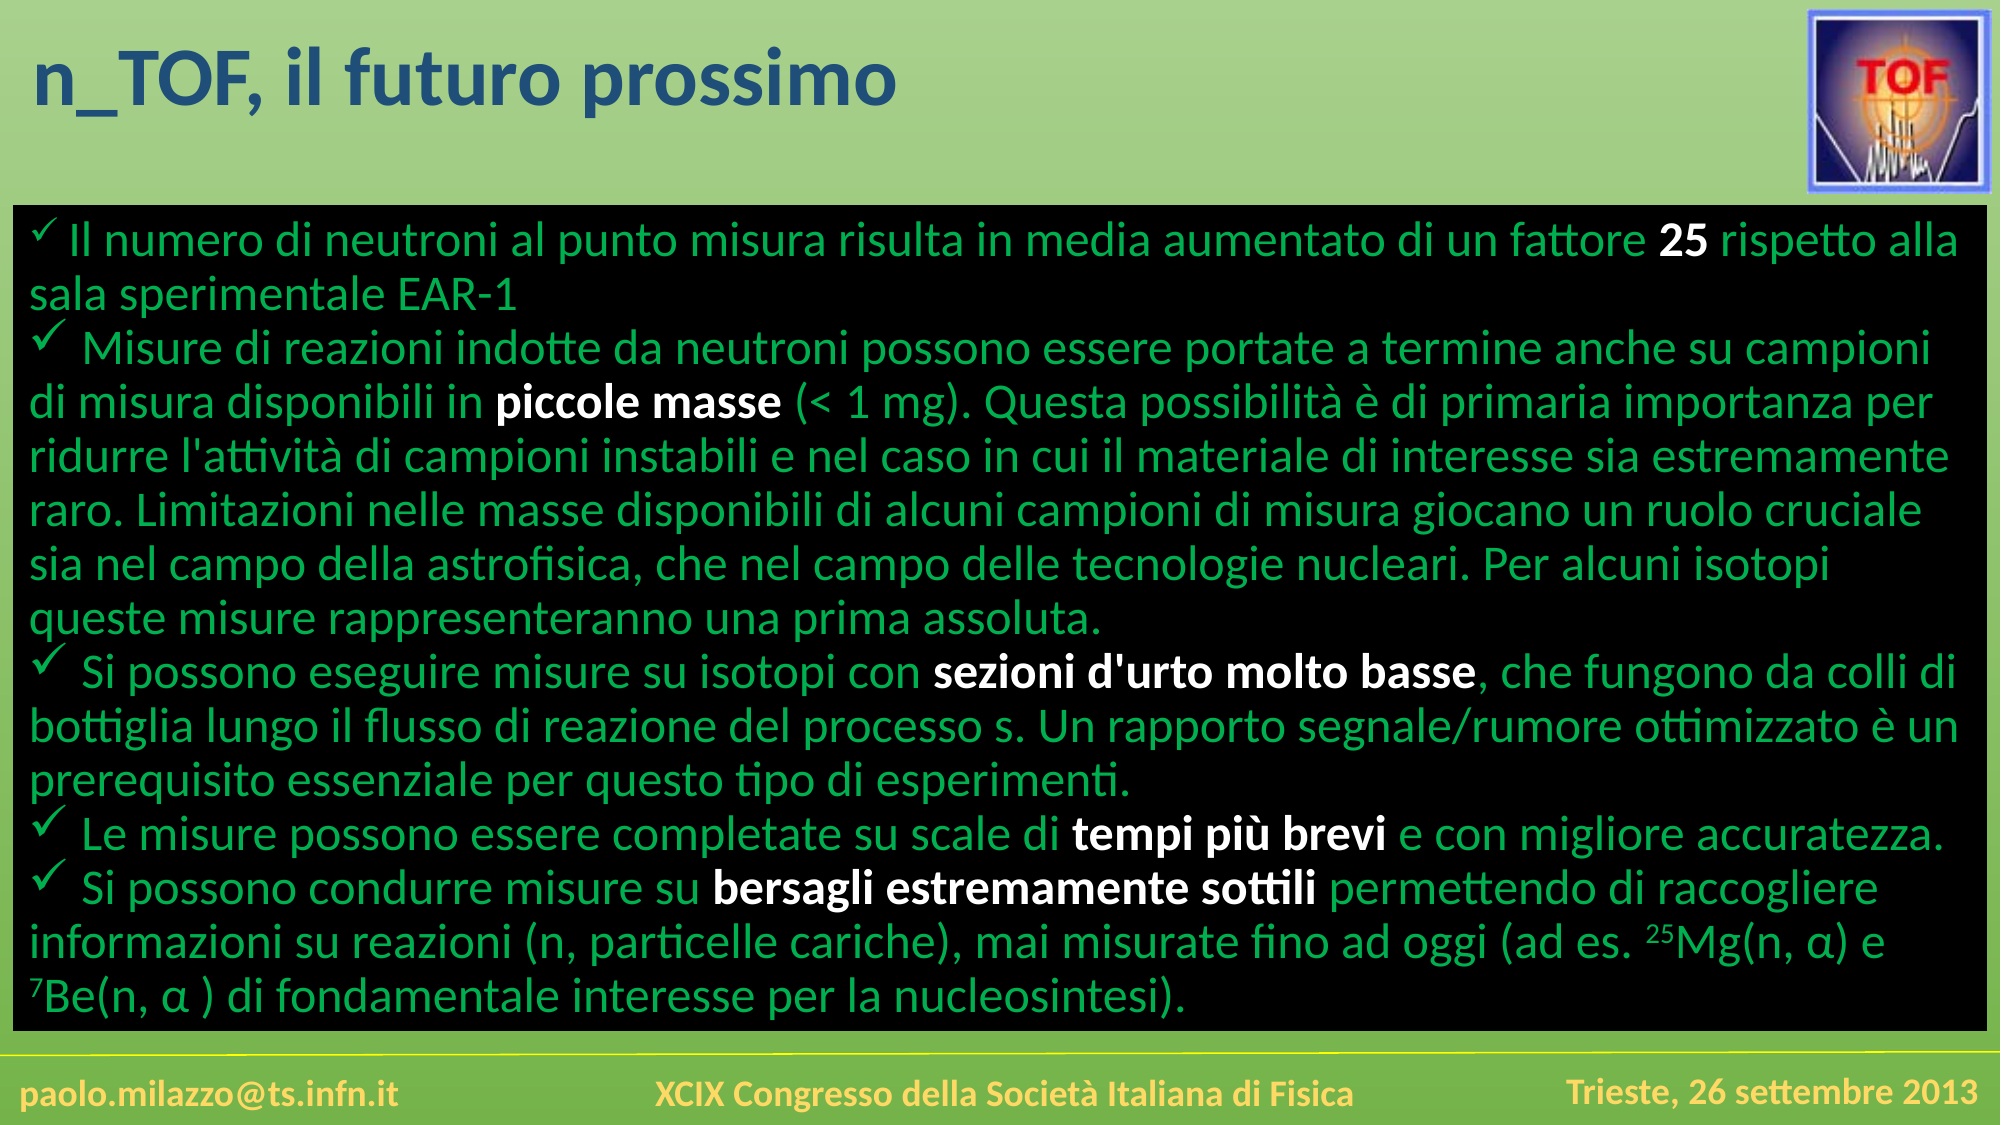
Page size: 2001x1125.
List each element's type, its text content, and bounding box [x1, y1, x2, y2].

picture [1807, 9, 1992, 194]
text_box Il numero di neutroni al punto misura risulta in media aumentato di un fattore 25 rispetto alla sala sperimentale EAR-1 Misure di reazioni indotte da neutroni possono essere portate a termine anche su campioni di misura disponibili in piccole masse (< 1 mg). Questa possibilità è di primaria importanza per ridurre l'attività di campioni instabili e nel caso in cui il materiale di interesse sia estremamente raro. Limitazioni nelle masse disponibili di alcuni campioni di misura giocano un ruolo cruciale sia nel campo della astrofisica, che nel campo delle tecnologie nucleari. Per alcuni isotopi queste misure rappresenteranno una prima assoluta. Si possono eseguire misure su isotopi con sezioni d'urto molto basse, che fungono da colli di bottiglia lungo il flusso di reazione del processo s. Un rapporto segnale/rumore ottimizzato è un prerequisito essenziale per questo tipo di esperimenti. Le misure possono essere completate su scale di tempi più brevi e con migliore accuratezza. Si possono condurre misure su bersagli estremamente sottili permettendo di raccogliere informazioni su reazioni (n, particelle cariche), mai misurate fino ad oggi (ad es. 25Mg(n, α) e 7Be(n, α ) di fondamentale interesse per la nucleosintesi). [14, 206, 1987, 1031]
text_box n_TOF, il futuro prossimo [17, 14, 914, 130]
